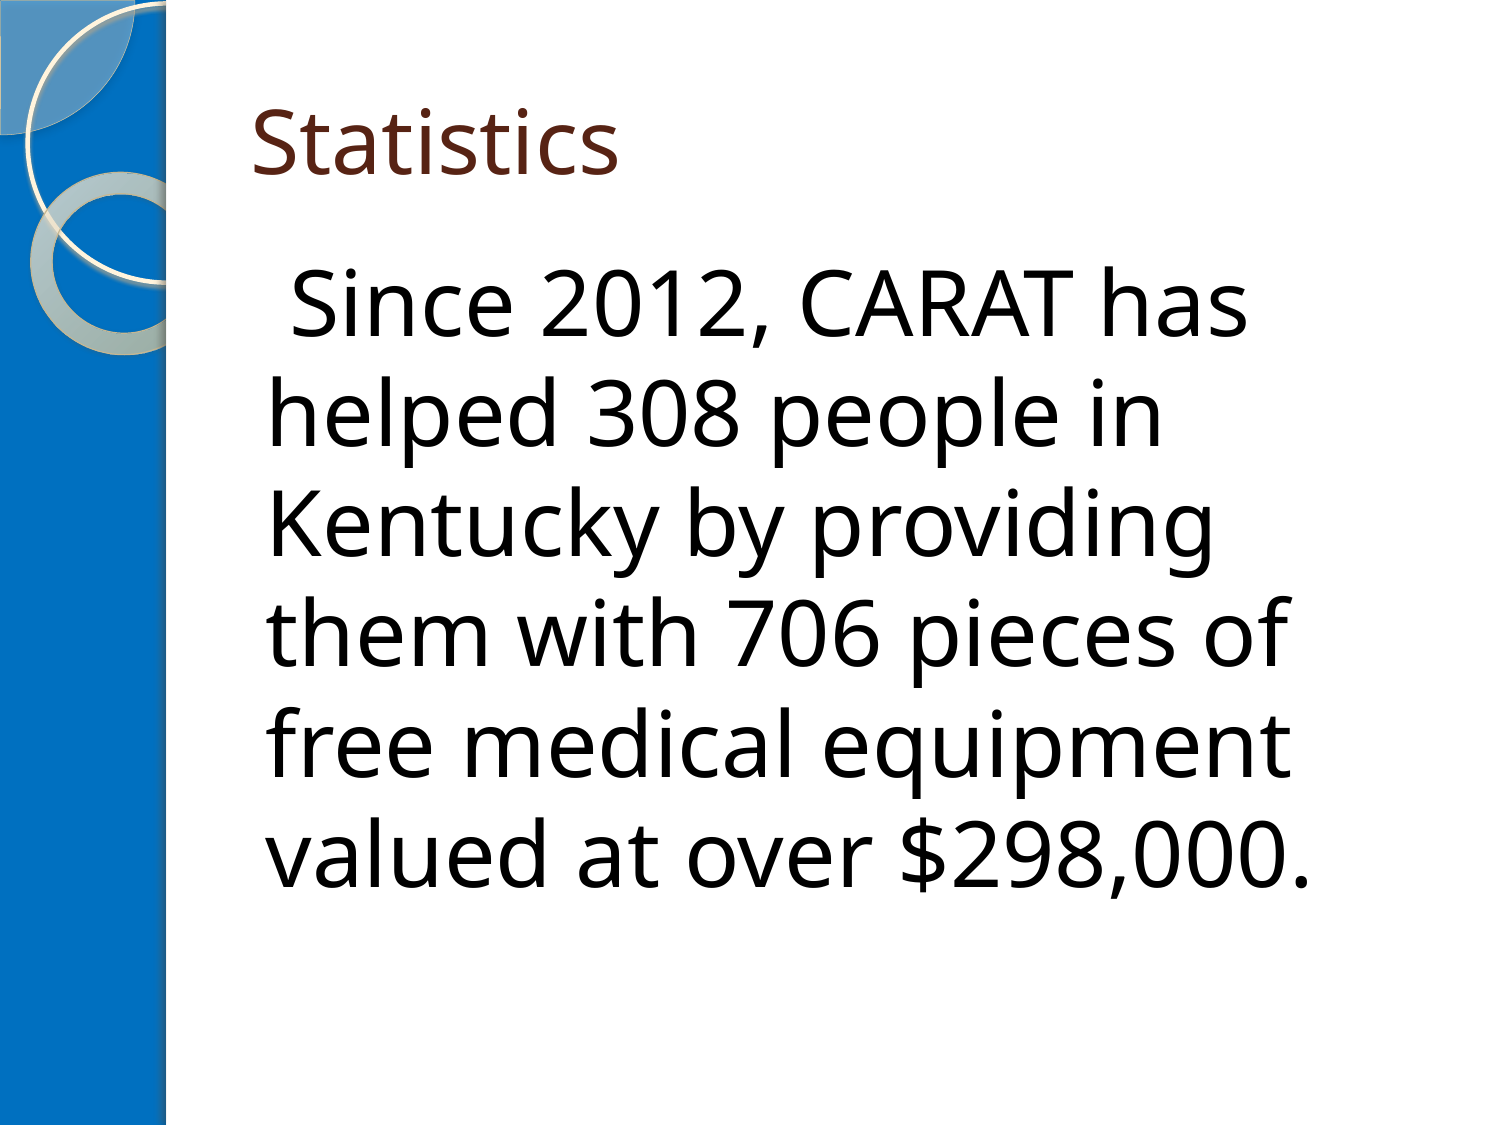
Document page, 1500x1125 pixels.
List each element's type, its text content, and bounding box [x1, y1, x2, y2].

text_box Since 2012, CARAT has helped 308 people in Kentucky by providing them with 706 pieces of free medical equipment valued at over $298,000. [237, 237, 1468, 1025]
title Statistics [235, 45, 1466, 233]
